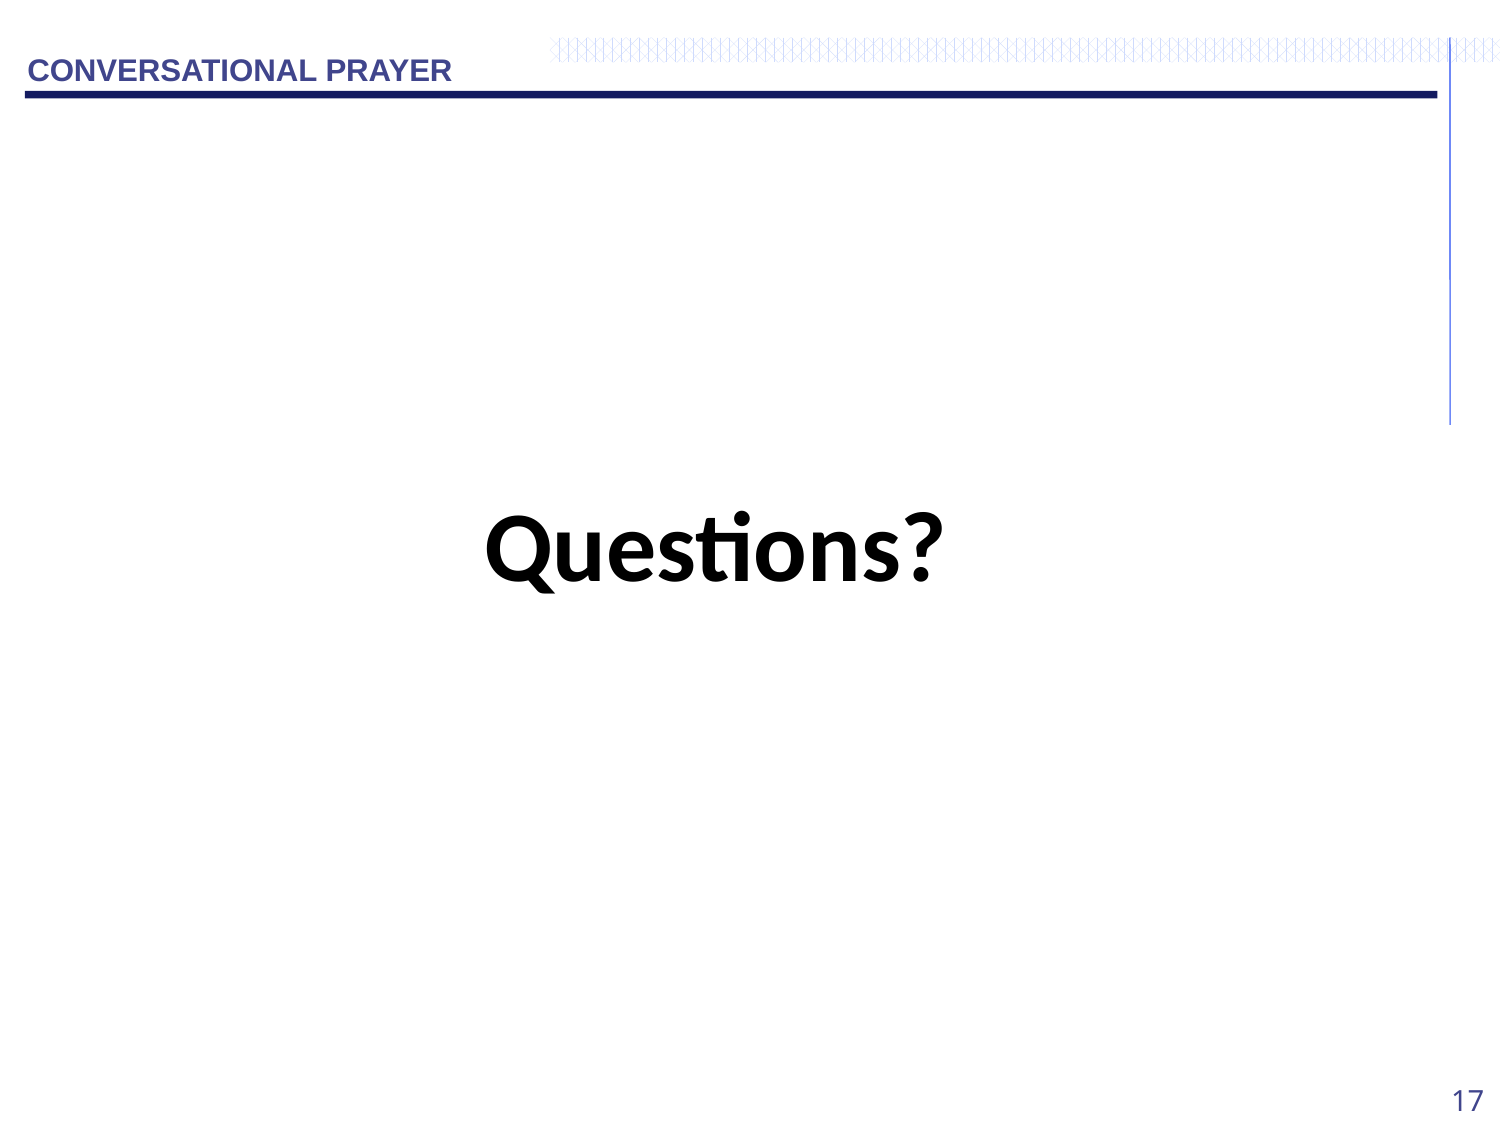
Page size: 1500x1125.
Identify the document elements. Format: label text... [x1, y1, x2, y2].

slide_number 17 [1186, 1054, 1500, 1125]
text_box Questions? [469, 473, 963, 609]
